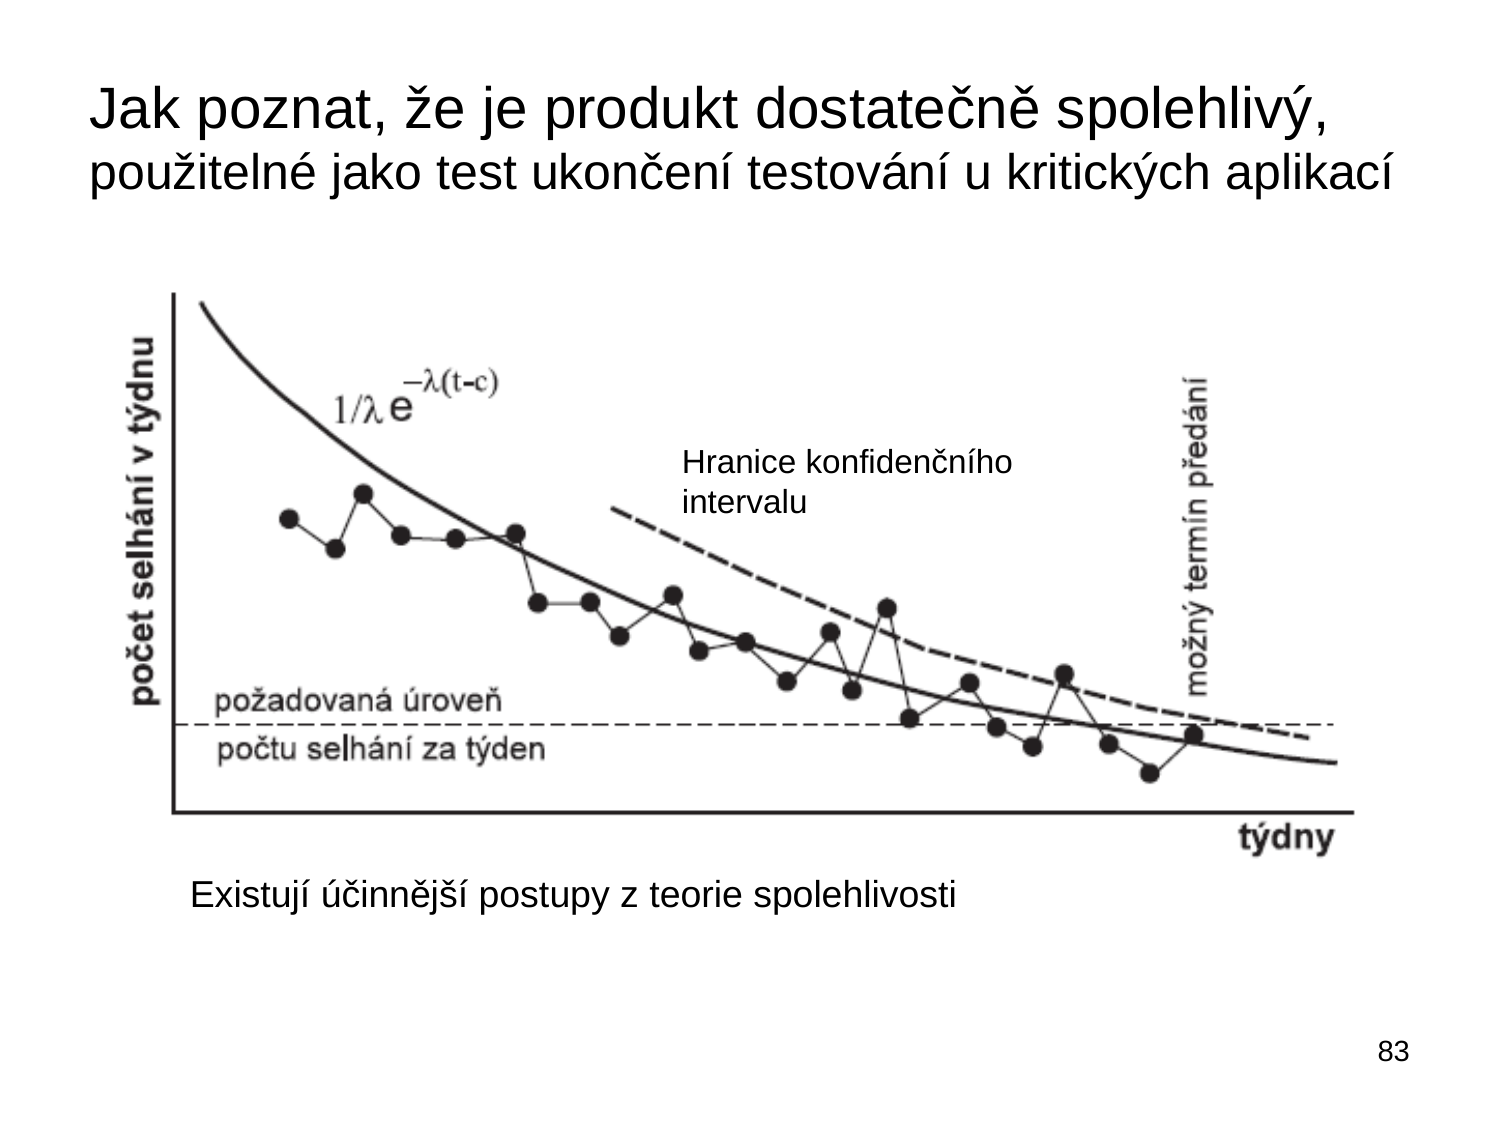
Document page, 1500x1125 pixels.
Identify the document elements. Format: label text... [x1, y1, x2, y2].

text_box Jak poznat, že je produkt dostatečně spolehlivý, použitelné jako test ukončení testování u kritických aplikací [75, 62, 106, 208]
slide_number 83 [1369, 1024, 1426, 1103]
text_box Jak poznat, že je produkt dostatečně spolehlivý, použitelné jako test ukončení testování u kritických aplikací [1369, 62, 1463, 208]
picture [111, 0, 1365, 1125]
